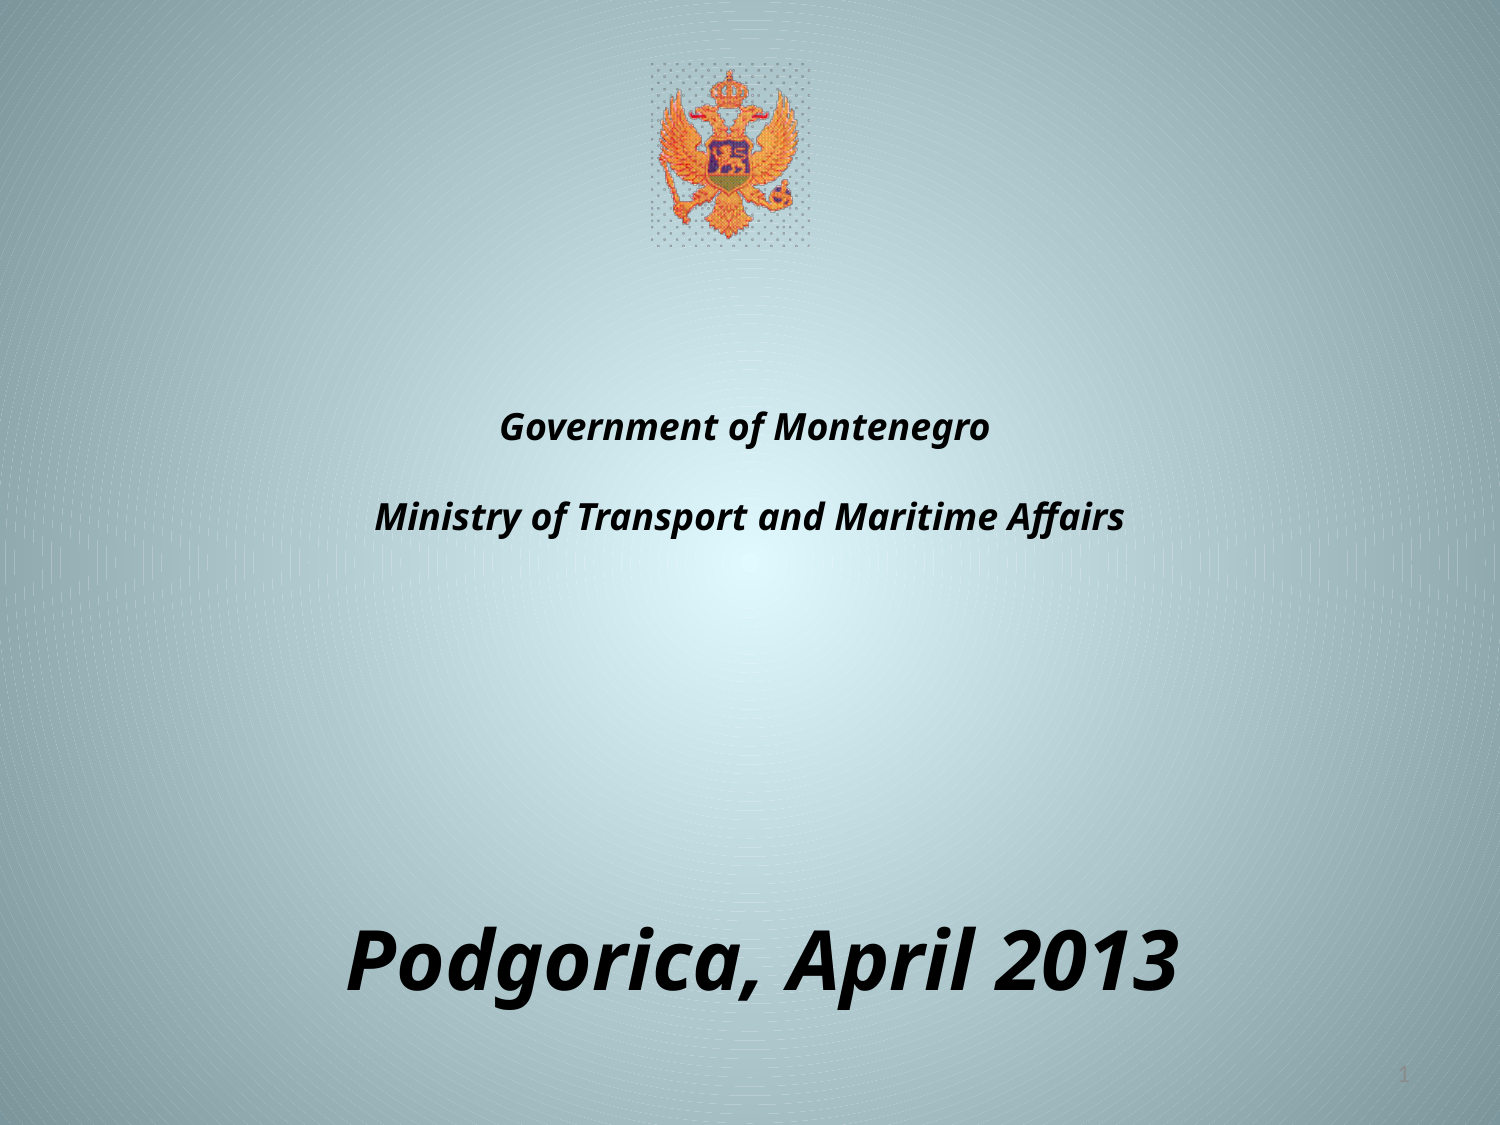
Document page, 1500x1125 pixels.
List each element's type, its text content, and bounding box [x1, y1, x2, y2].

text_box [649, 62, 810, 247]
title Government of Montenegro Ministry of Transport and Maritime Affairs [112, 349, 1388, 591]
slide_number 1 [1074, 1042, 1425, 1103]
subtitle Podgorica, April 2013 [237, 899, 1288, 1013]
